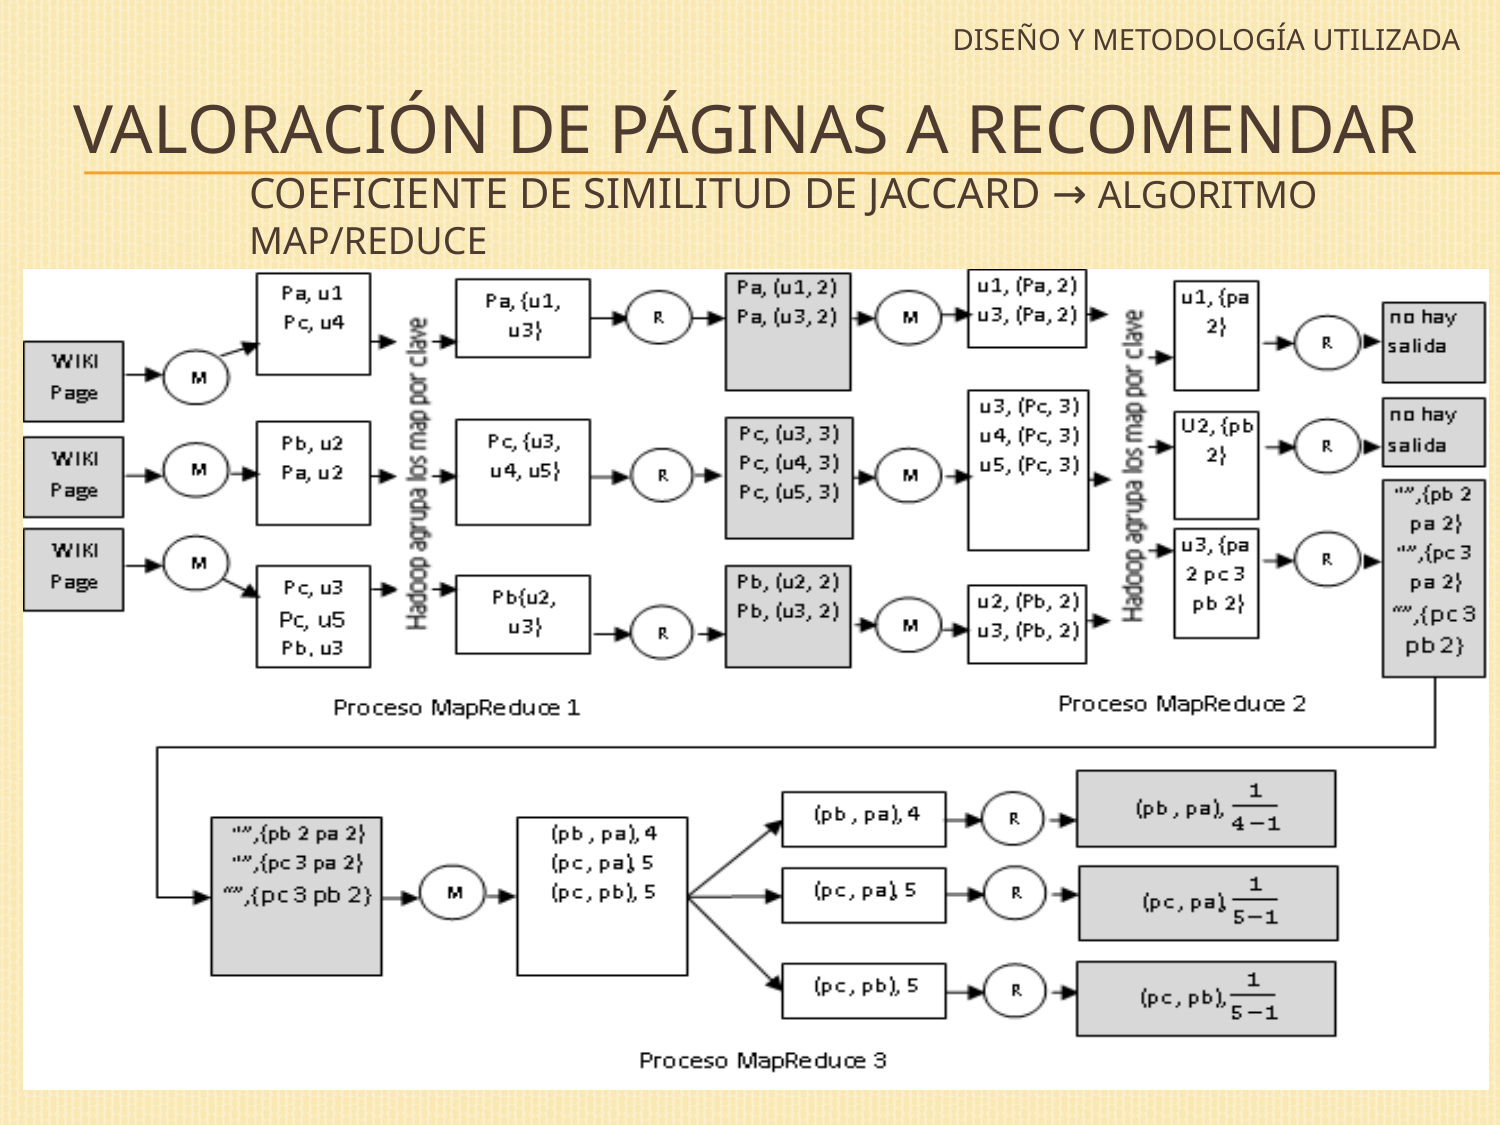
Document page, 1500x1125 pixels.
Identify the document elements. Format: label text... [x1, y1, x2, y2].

text_box Coeficiente de similitud de jaccard → Algoritmo Map/Reduce [234, 175, 1500, 254]
title Diseño y Metodología Utilizada [787, 0, 1500, 78]
picture [23, 269, 1489, 1091]
text_box Valoración de páginas a recomendar [58, 81, 1465, 171]
